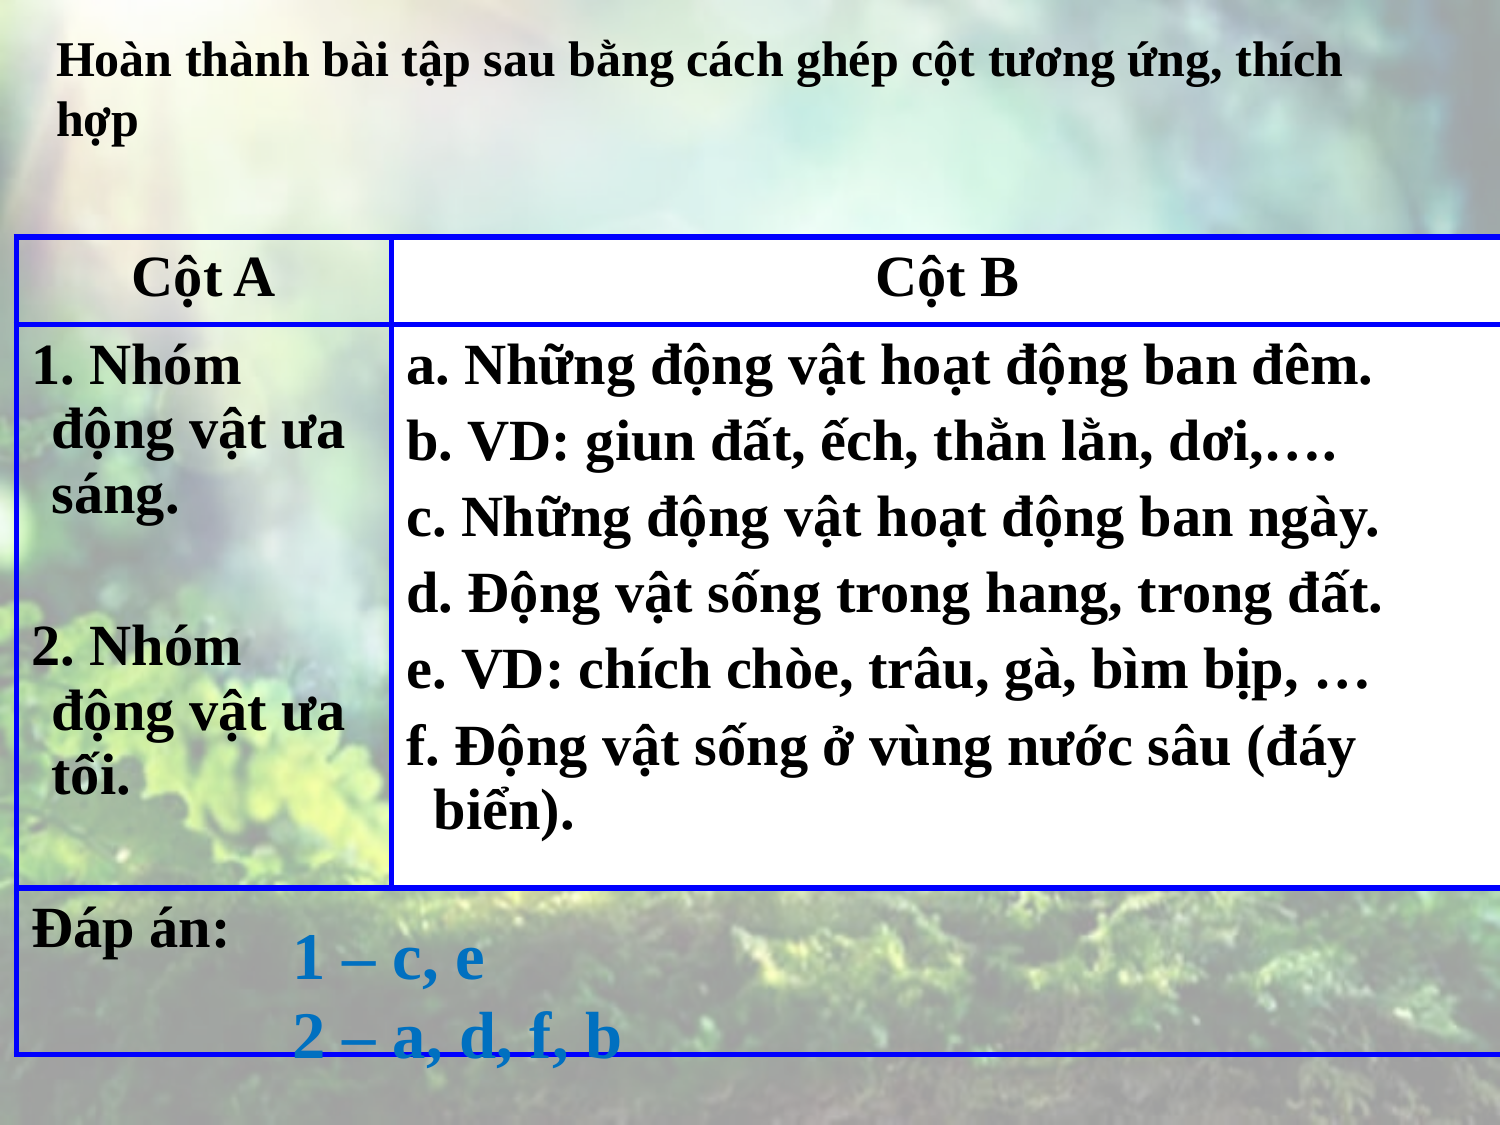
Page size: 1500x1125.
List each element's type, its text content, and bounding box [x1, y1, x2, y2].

text_box 1 – c, e 2 – a, d, f, b [277, 905, 1028, 1080]
table_header Cột A [19, 240, 389, 322]
table_header Cột B [394, 240, 1500, 322]
text_box Hoàn thành bài tập sau bằng cách ghép cột tương ứng, thích hợp [41, 19, 1430, 154]
table_cell Những động vật hoạt động ban đêm. VD: giun đất, ếch, thằn lằn, dơi,…. Những động vật hoạt động ban ngày. Động vật sống trong hang, trong đất. VD: chích chòe, trâu, gà, bìm bịp, … Động vật sống ở vùng nước sâu (đáy biển). [394, 327, 1500, 885]
table_cell Nhóm động vật ưa sáng. 2. Nhóm động vật ưa tối. [19, 327, 389, 885]
table_cell Đáp án: [19, 891, 1500, 1052]
